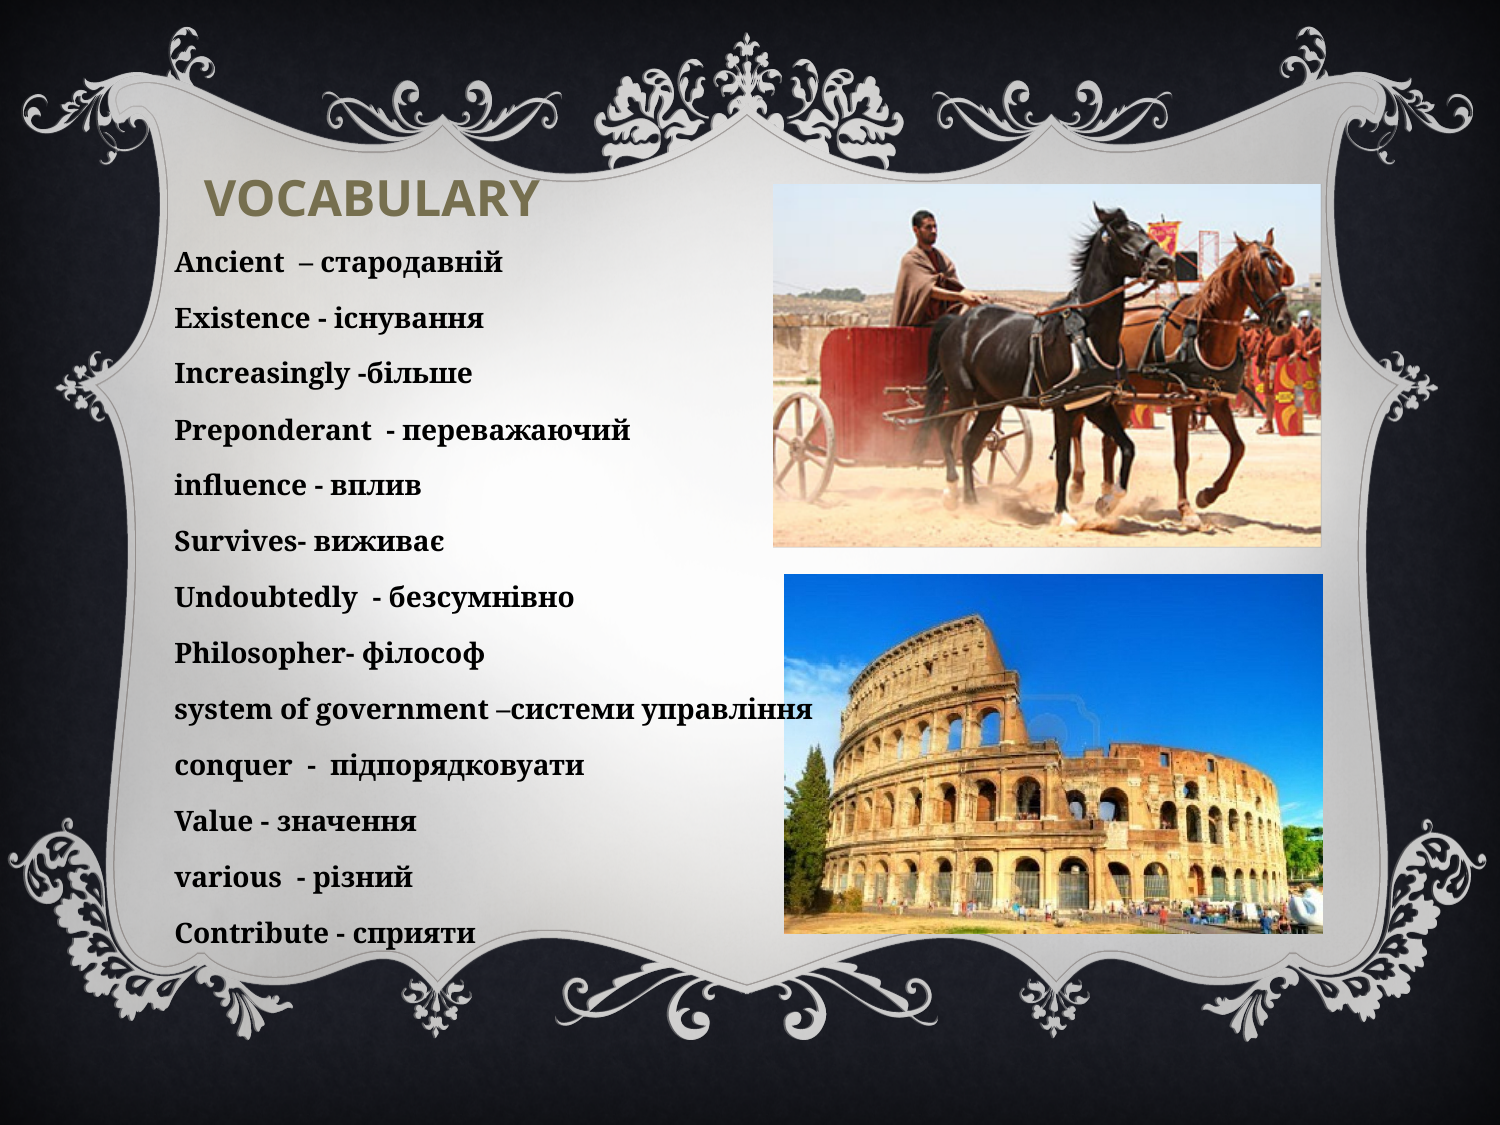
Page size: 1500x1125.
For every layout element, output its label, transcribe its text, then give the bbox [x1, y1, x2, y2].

picture [0, 0, 1500, 1125]
list Ancient – стародавній Existence - існування Increasingly -більше Preponderant - переважаючий influence - вплив Survives- виживає Undoubtedly - безсумнівно Philosopher- філософ system of government –системи управління conquer - підпорядковуати Value - значення various - різний Contribute - сприяти [159, 219, 1275, 965]
title vocabulary [41, 135, 703, 234]
